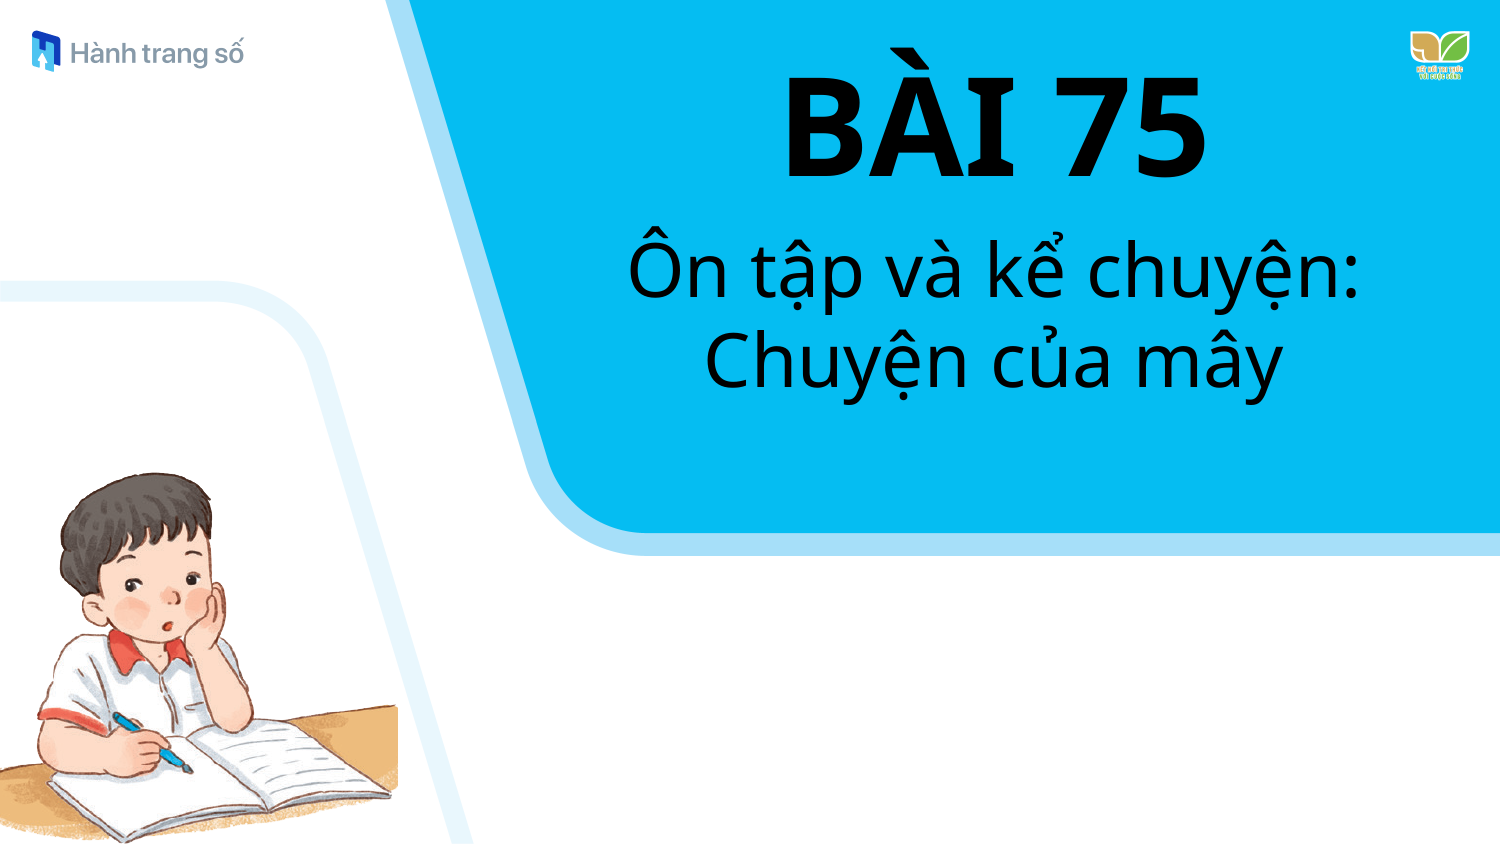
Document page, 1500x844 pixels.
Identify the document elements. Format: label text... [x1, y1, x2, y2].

subtitle Ôn tập và kể chuyện: Chuyện của mây [474, 207, 1500, 418]
picture [0, 0, 1500, 844]
picture [1417, 66, 1462, 80]
title BÀI 75 [669, 0, 1319, 207]
picture [1411, 32, 1469, 62]
